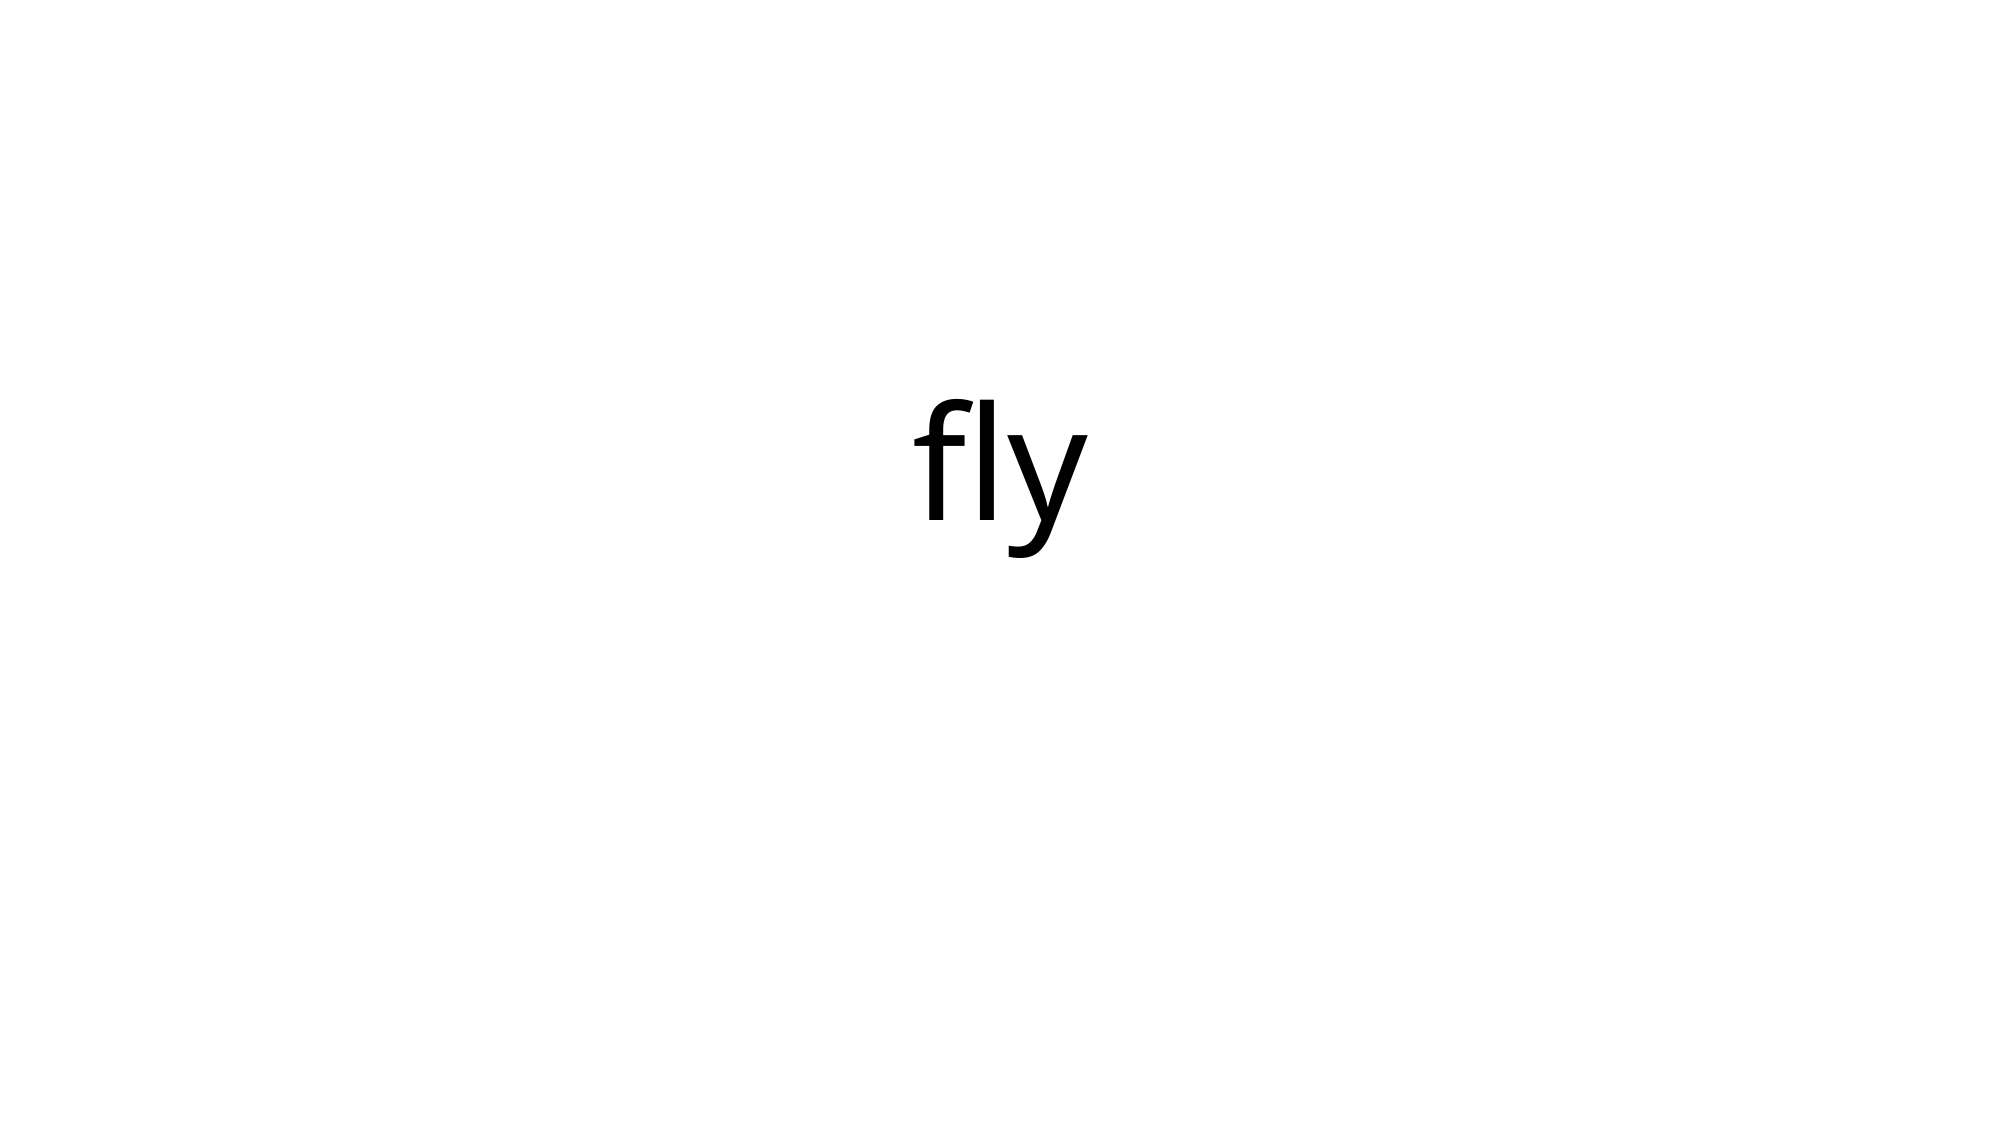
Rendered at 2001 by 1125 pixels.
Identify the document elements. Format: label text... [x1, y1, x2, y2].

title fly [362, 375, 1638, 563]
